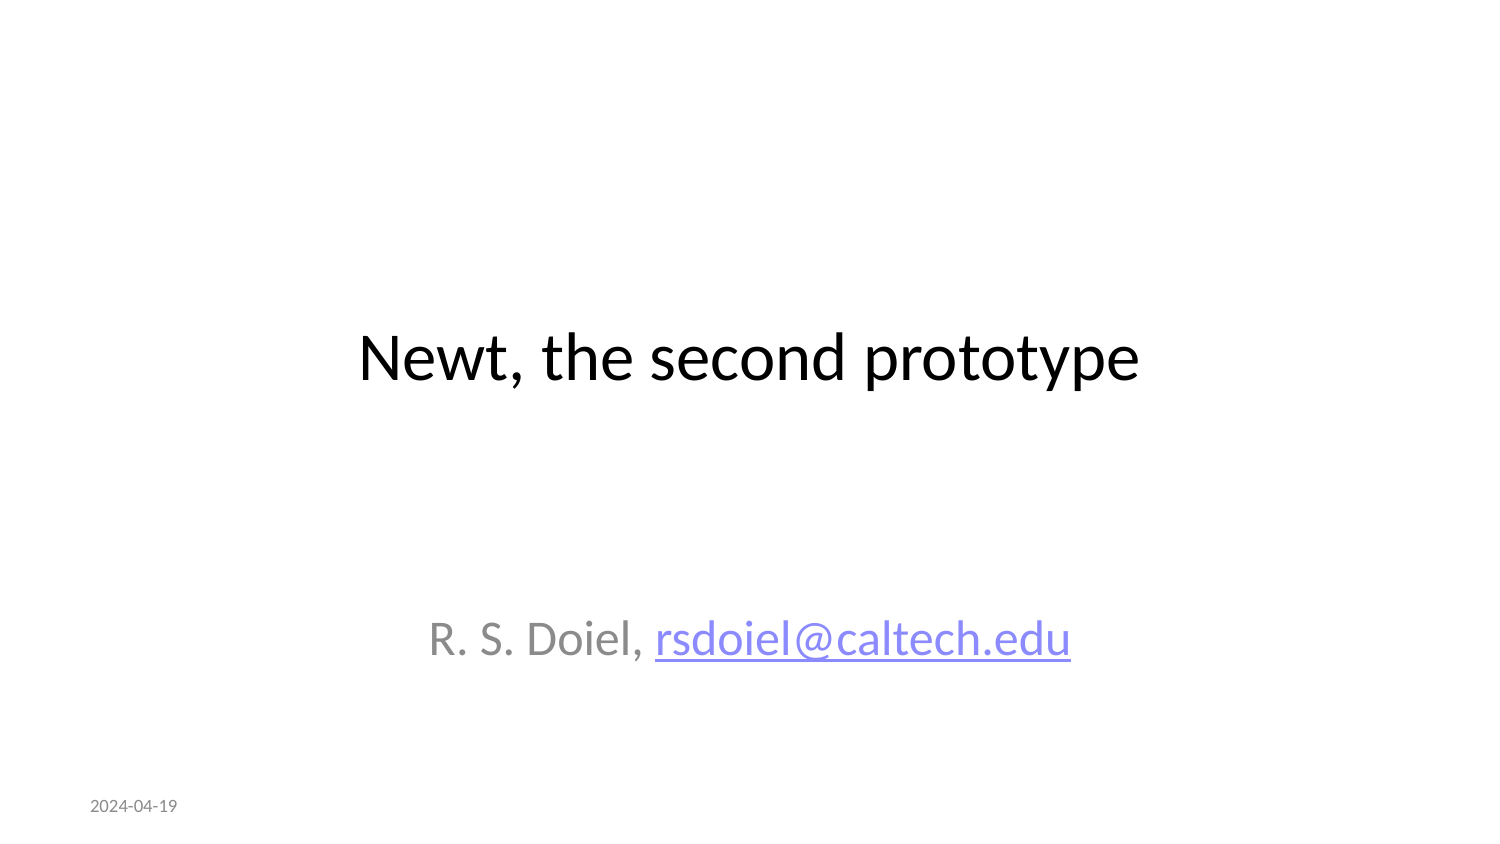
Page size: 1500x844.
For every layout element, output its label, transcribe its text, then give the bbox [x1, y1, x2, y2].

title Newt, the second prototype [112, 262, 1388, 443]
subtitle R. S. Doiel, rsdoiel@caltech.edu [225, 478, 1275, 694]
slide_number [75, 782, 425, 827]
